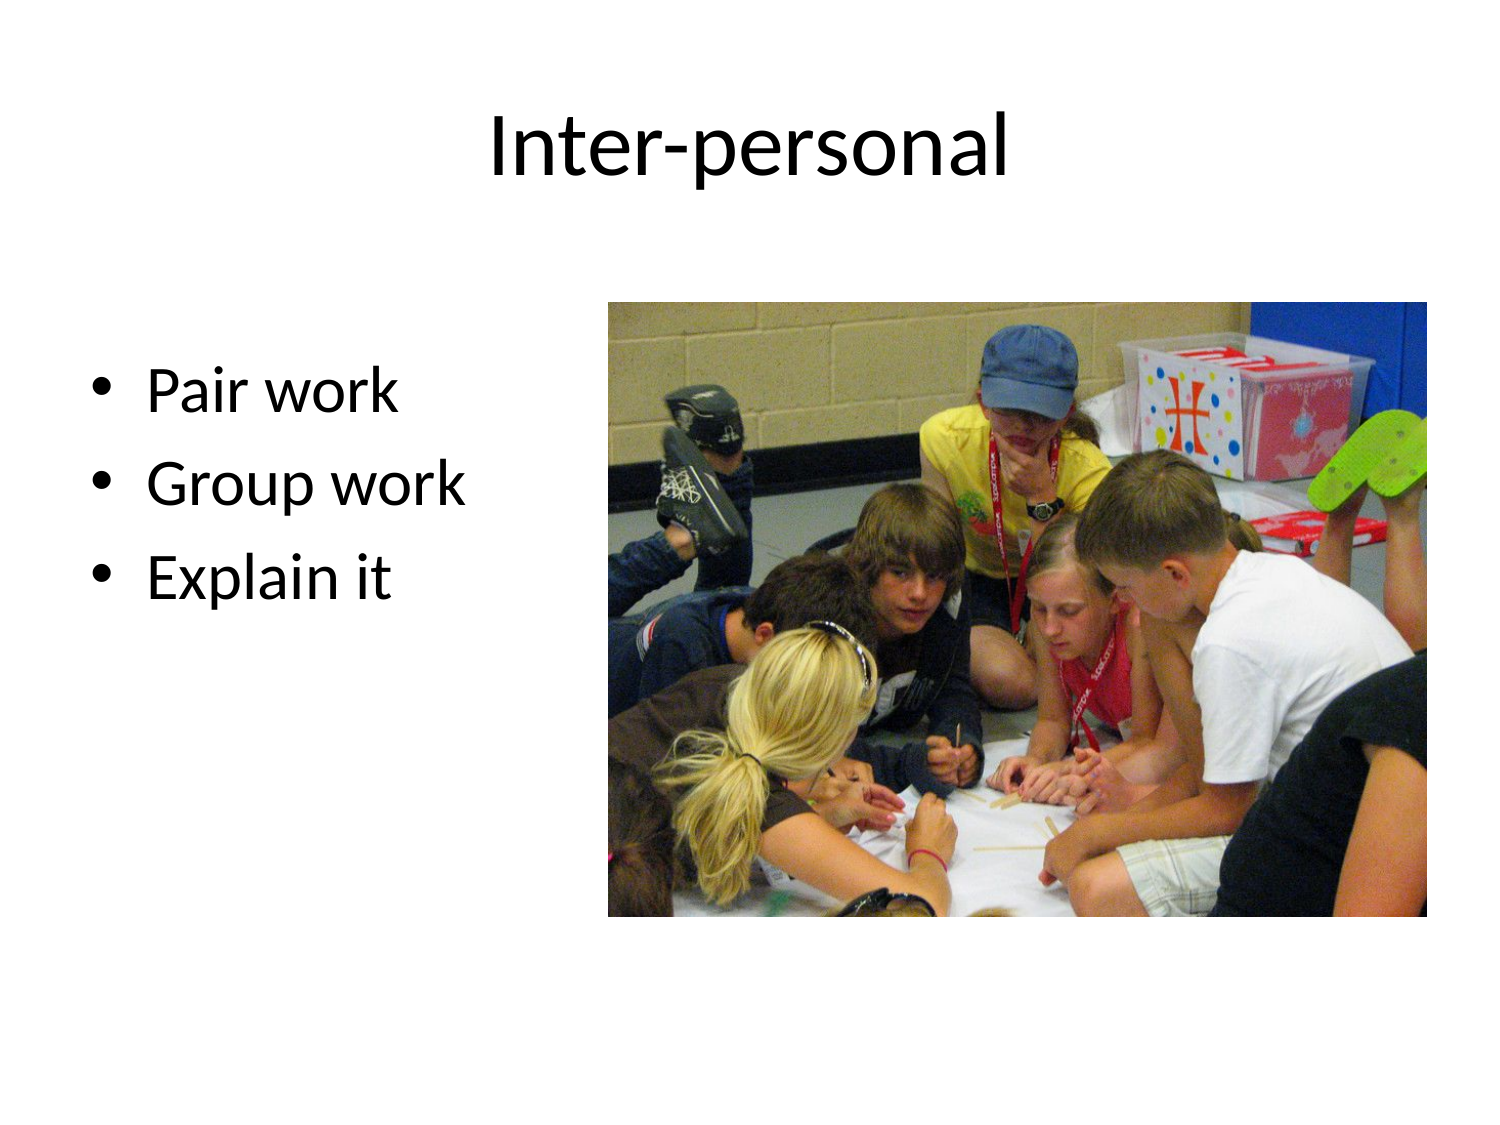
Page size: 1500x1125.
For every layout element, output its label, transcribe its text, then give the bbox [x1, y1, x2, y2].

title Inter-personal [75, 45, 1425, 233]
list Pair work Group work Explain it [75, 338, 1425, 1005]
picture [607, 302, 1428, 917]
